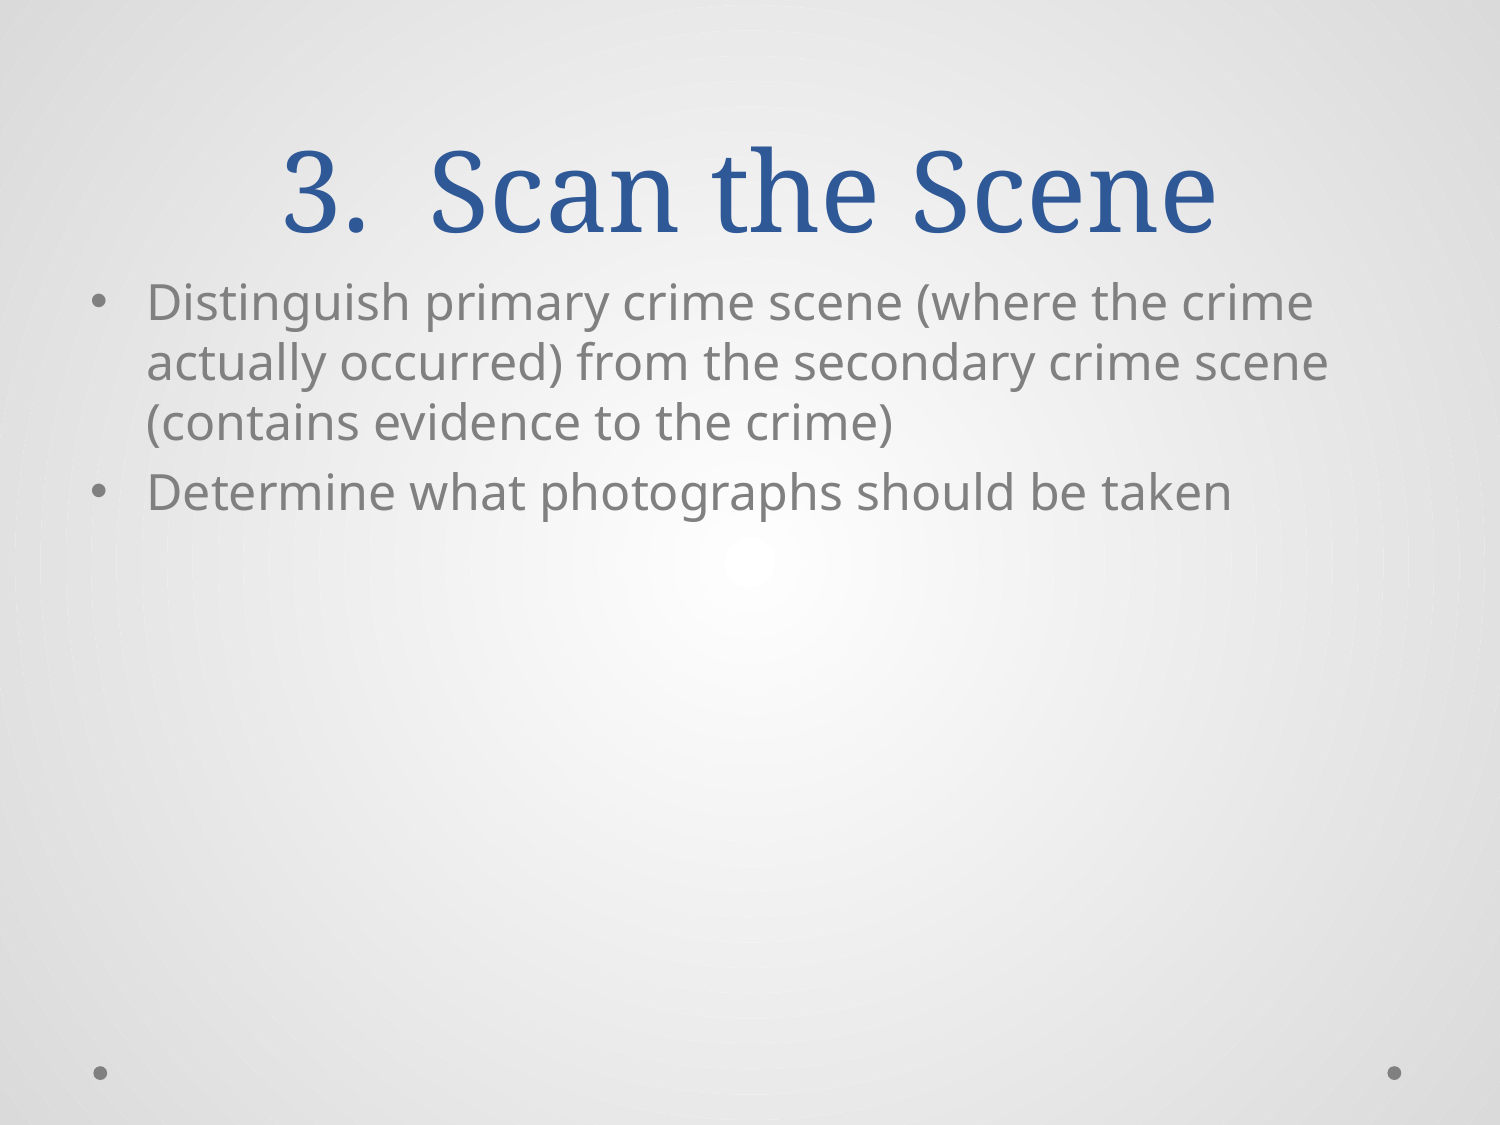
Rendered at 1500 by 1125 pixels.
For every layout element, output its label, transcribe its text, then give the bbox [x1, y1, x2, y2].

title 3. Scan the Scene [75, 0, 1425, 262]
list Distinguish primary crime scene (where the crime actually occurred) from the secondary crime scene (contains evidence to the crime) Determine what photographs should be taken [75, 262, 1425, 1005]
